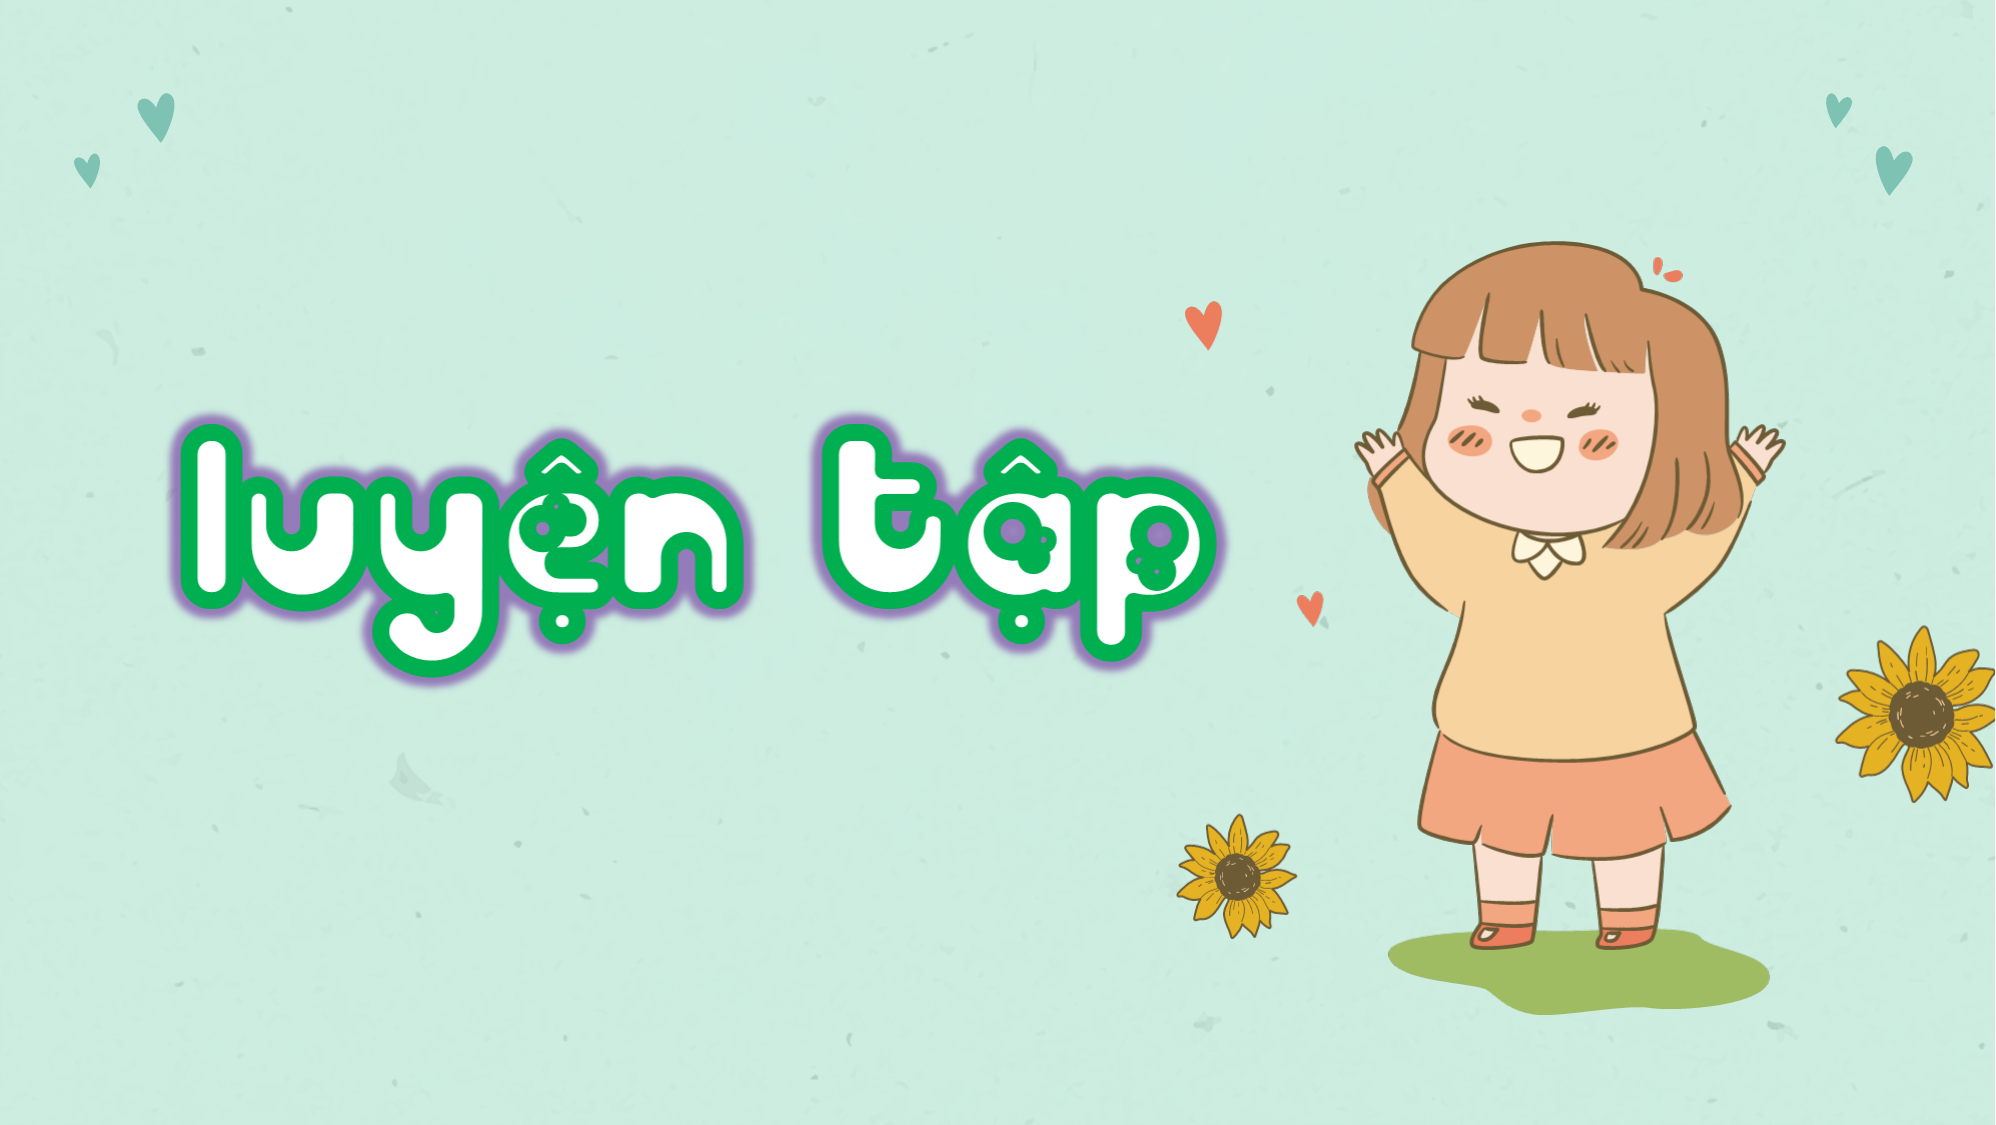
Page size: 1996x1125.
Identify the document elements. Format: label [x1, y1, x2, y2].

picture [0, 241, 1996, 1016]
